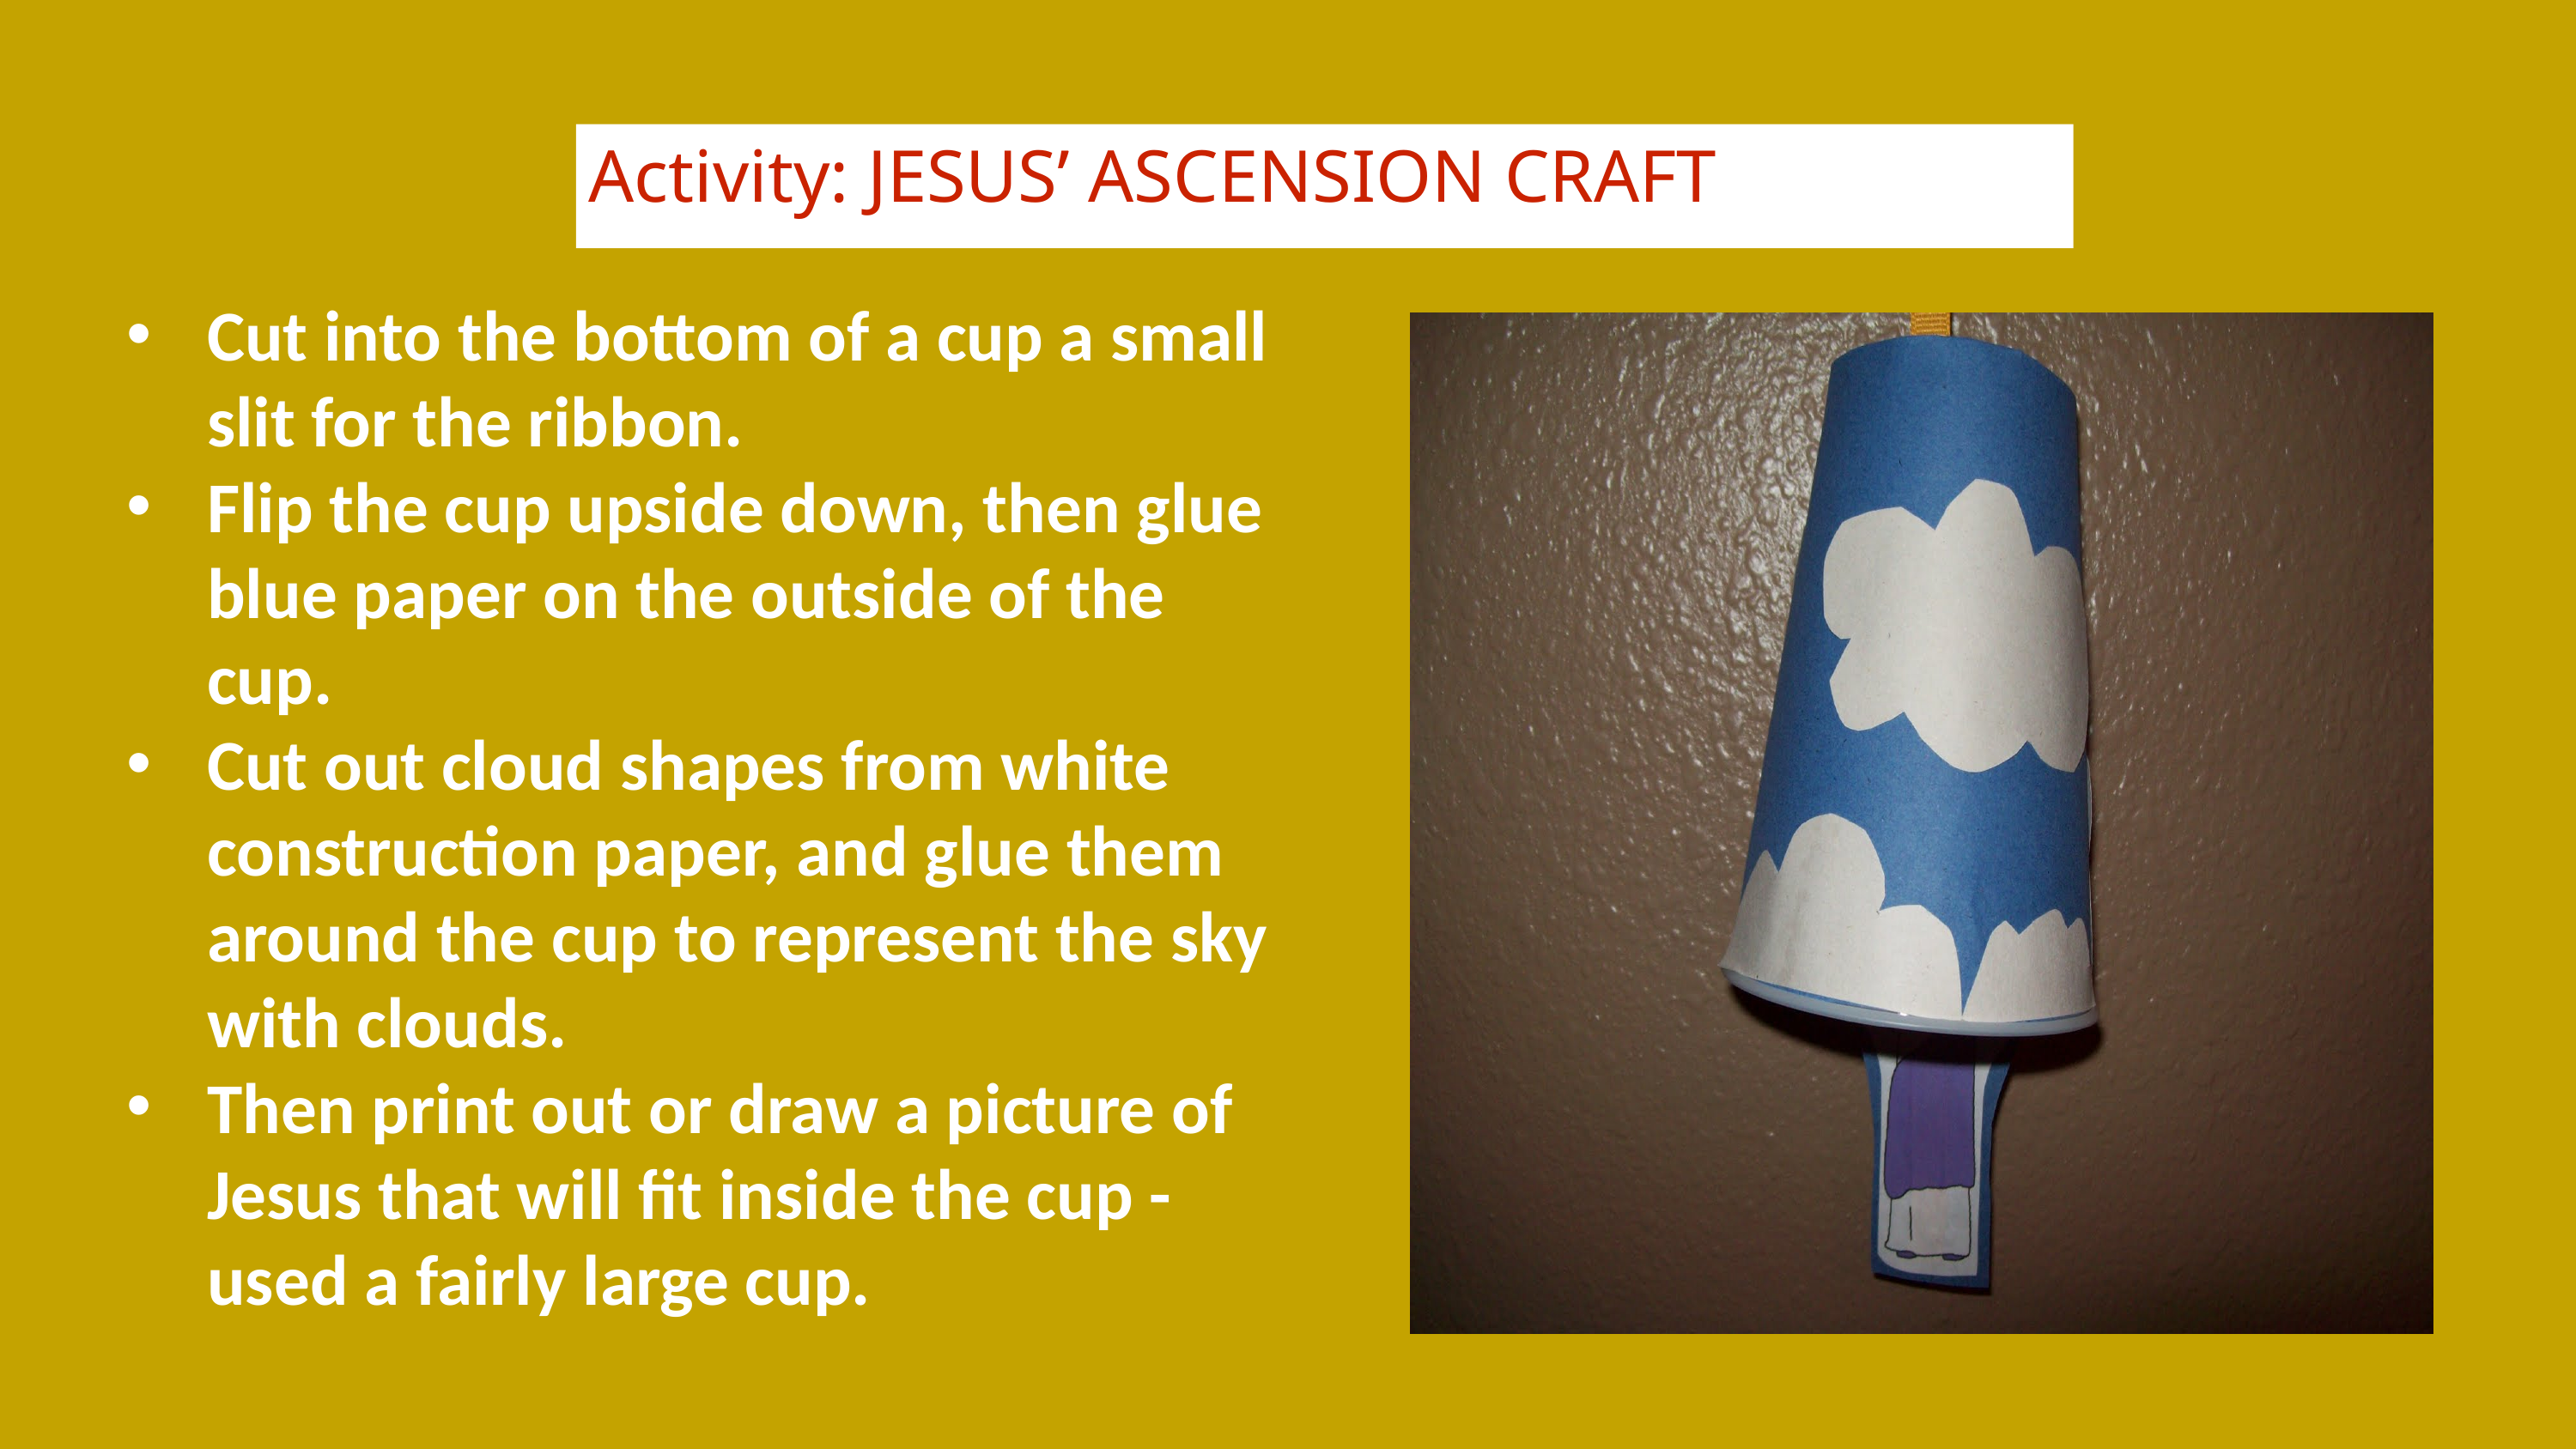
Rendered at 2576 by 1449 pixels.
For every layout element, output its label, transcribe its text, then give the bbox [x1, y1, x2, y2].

picture [1410, 312, 2433, 1335]
text_box Cut into the bottom of a cup a small slit for the ribbon. Flip the cup upside down, then glue blue paper on the outside of the cup. Cut out cloud shapes from white construction paper, and glue them around the cup to represent the sky with clouds. Then print out or draw a picture of Jesus that will fit inside the cup - used a fairly large cup. [113, 282, 1297, 1412]
text_box Activity: JESUS’ ASCENSION CRAFT [575, 124, 2074, 249]
